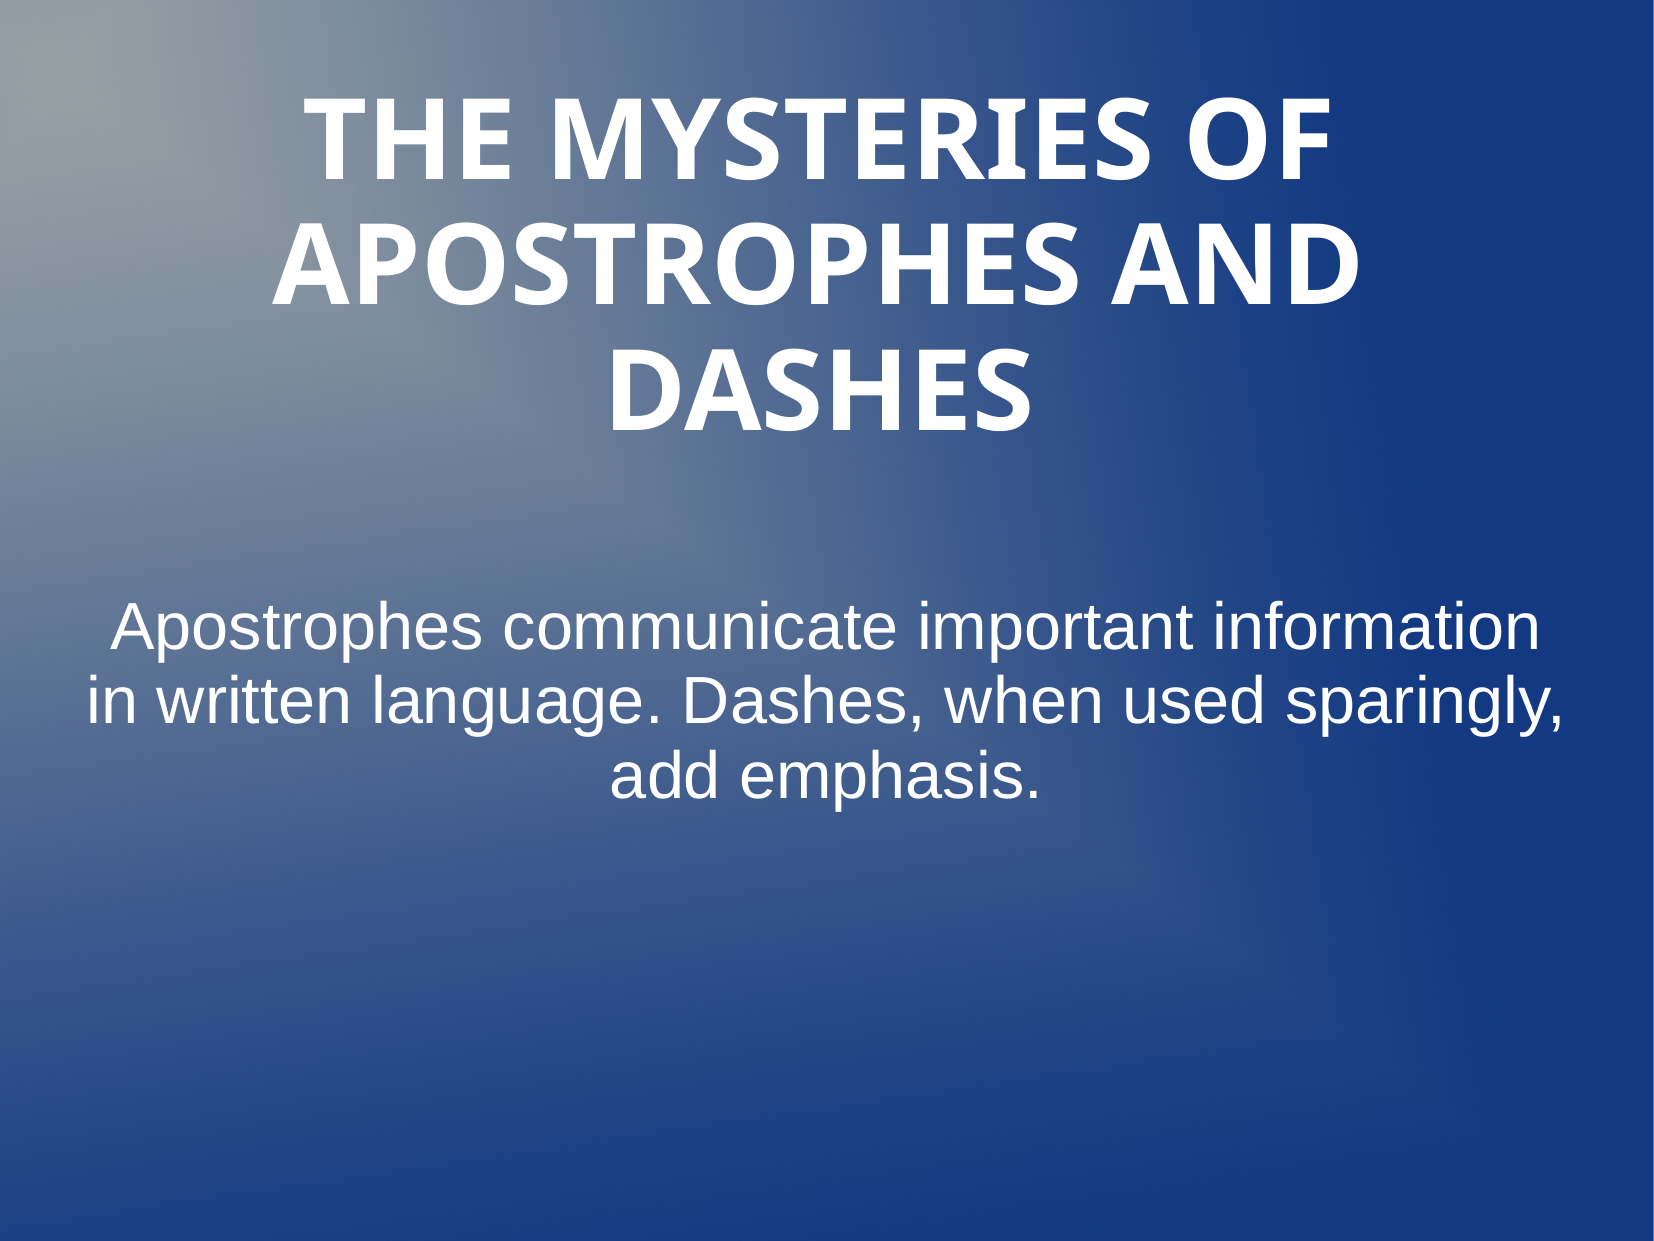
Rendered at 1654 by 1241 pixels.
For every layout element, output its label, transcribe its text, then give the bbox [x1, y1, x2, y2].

subtitle Apostrophes communicate important information in written language. Dashes, when used sparingly, add emphasis. [82, 297, 1571, 1102]
title THE MYSTERIES OF APOSTROPHES AND DASHES [74, 76, 1564, 451]
picture [0, 0, 1654, 1241]
